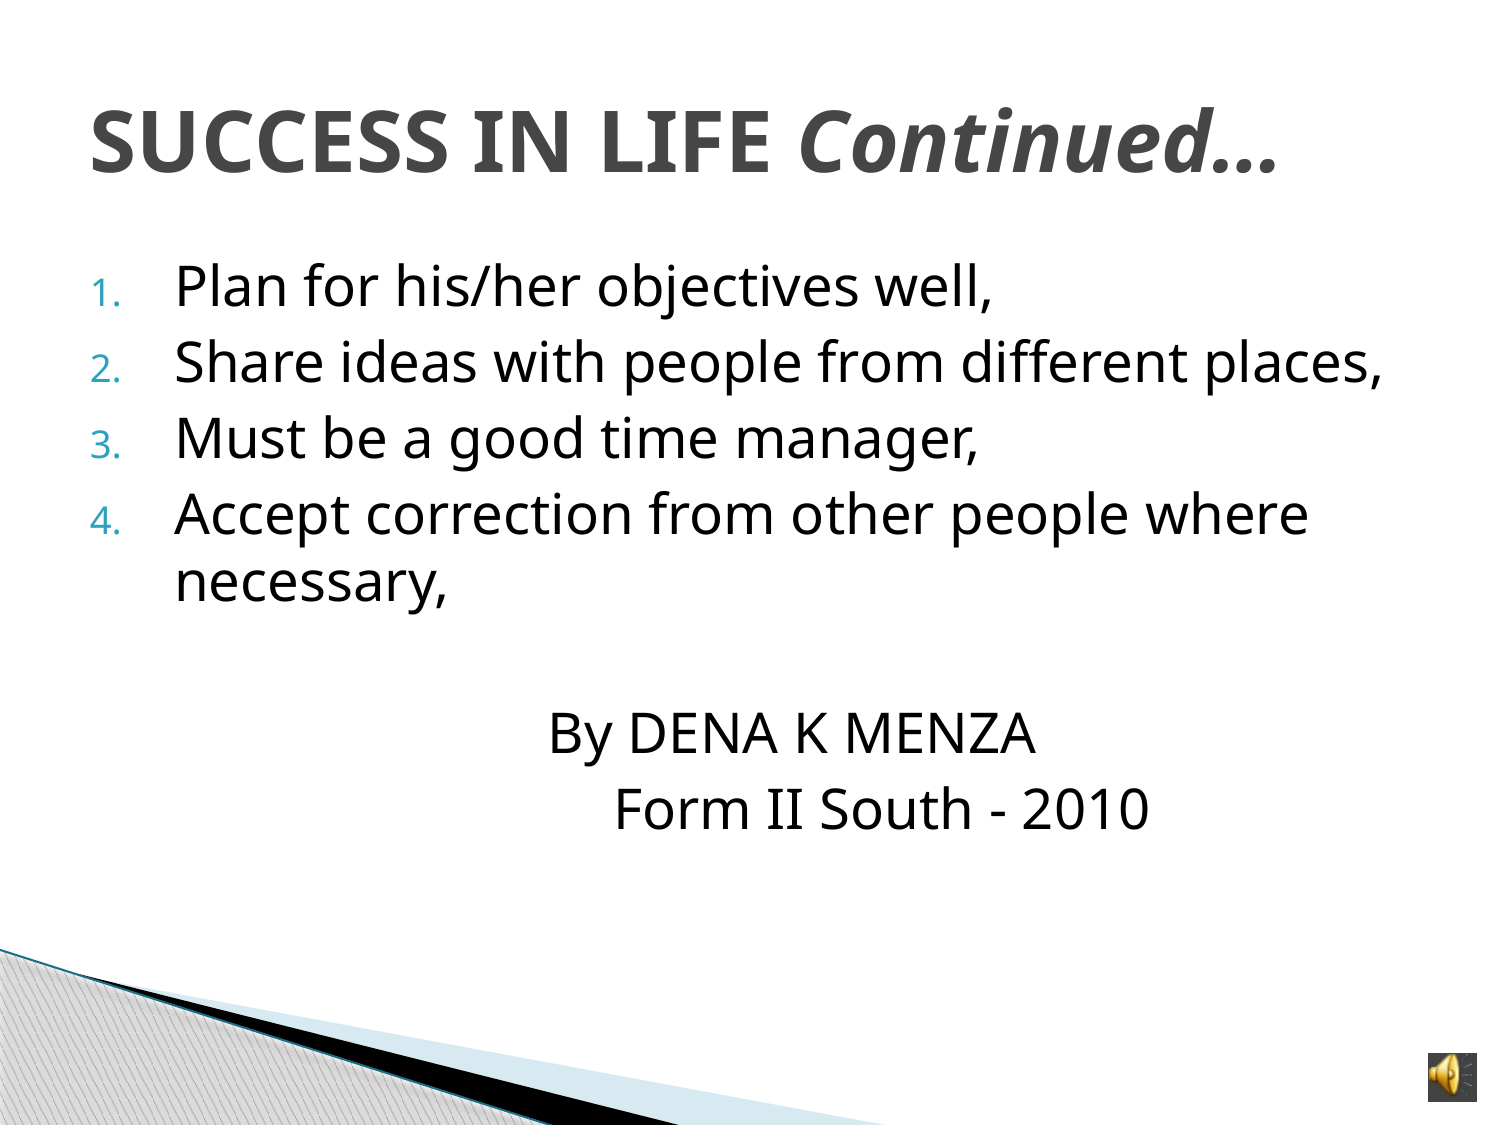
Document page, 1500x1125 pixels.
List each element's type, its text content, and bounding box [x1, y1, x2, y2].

list Plan for his/her objectives well, Share ideas with people from different places, Must be a good time manager, Accept correction from other people where necessary, By DENA K MENZA Form II South - 2010 [75, 243, 1425, 986]
picture [1427, 1052, 1478, 1103]
title SUCCESS IN LIFE Continued… [75, 45, 1425, 233]
